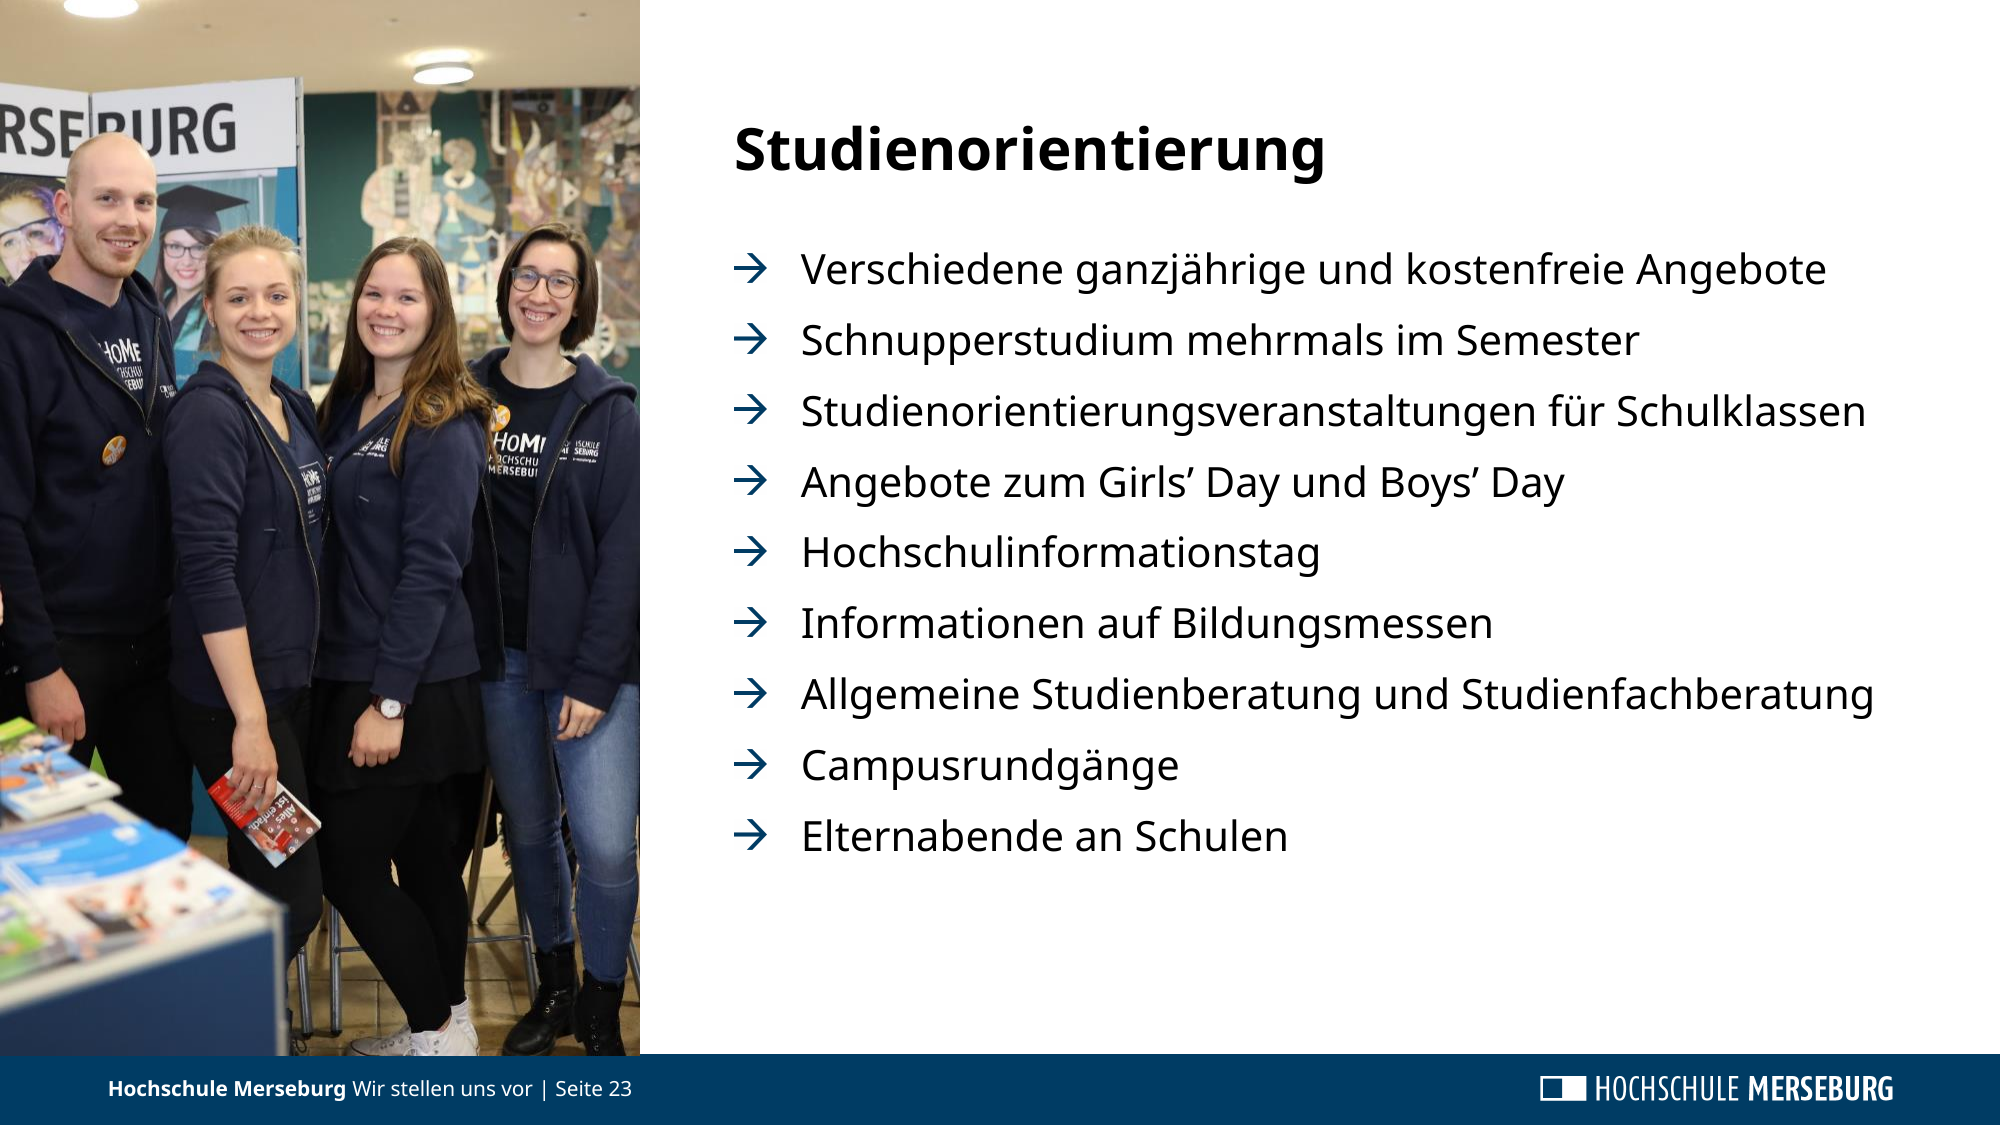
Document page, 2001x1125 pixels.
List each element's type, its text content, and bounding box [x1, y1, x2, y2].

picture [734, 253, 764, 283]
picture [1537, 1069, 1898, 1106]
picture [734, 819, 764, 850]
picture [734, 465, 764, 495]
picture [734, 536, 764, 566]
picture [0, 0, 640, 1056]
picture [734, 749, 764, 779]
list Studienorientierung [734, 101, 1892, 242]
list Verschiedene ganzjährige und kostenfreie Angebote Schnupperstudium mehrmals im Semester Studienorientierungsveranstaltungen für Schulklassen Angebote zum Girls’ Day und Boys’ Day Hochschulinformationstag Informationen auf Bildungsmessen Allgemeine Studienberatung und Studienfachberatung Campusrundgänge Elternabende an Schulen [734, 242, 1892, 952]
text_box [733, 101, 1390, 174]
picture [734, 678, 764, 708]
picture [734, 323, 764, 354]
picture [734, 394, 764, 424]
picture [734, 607, 764, 637]
